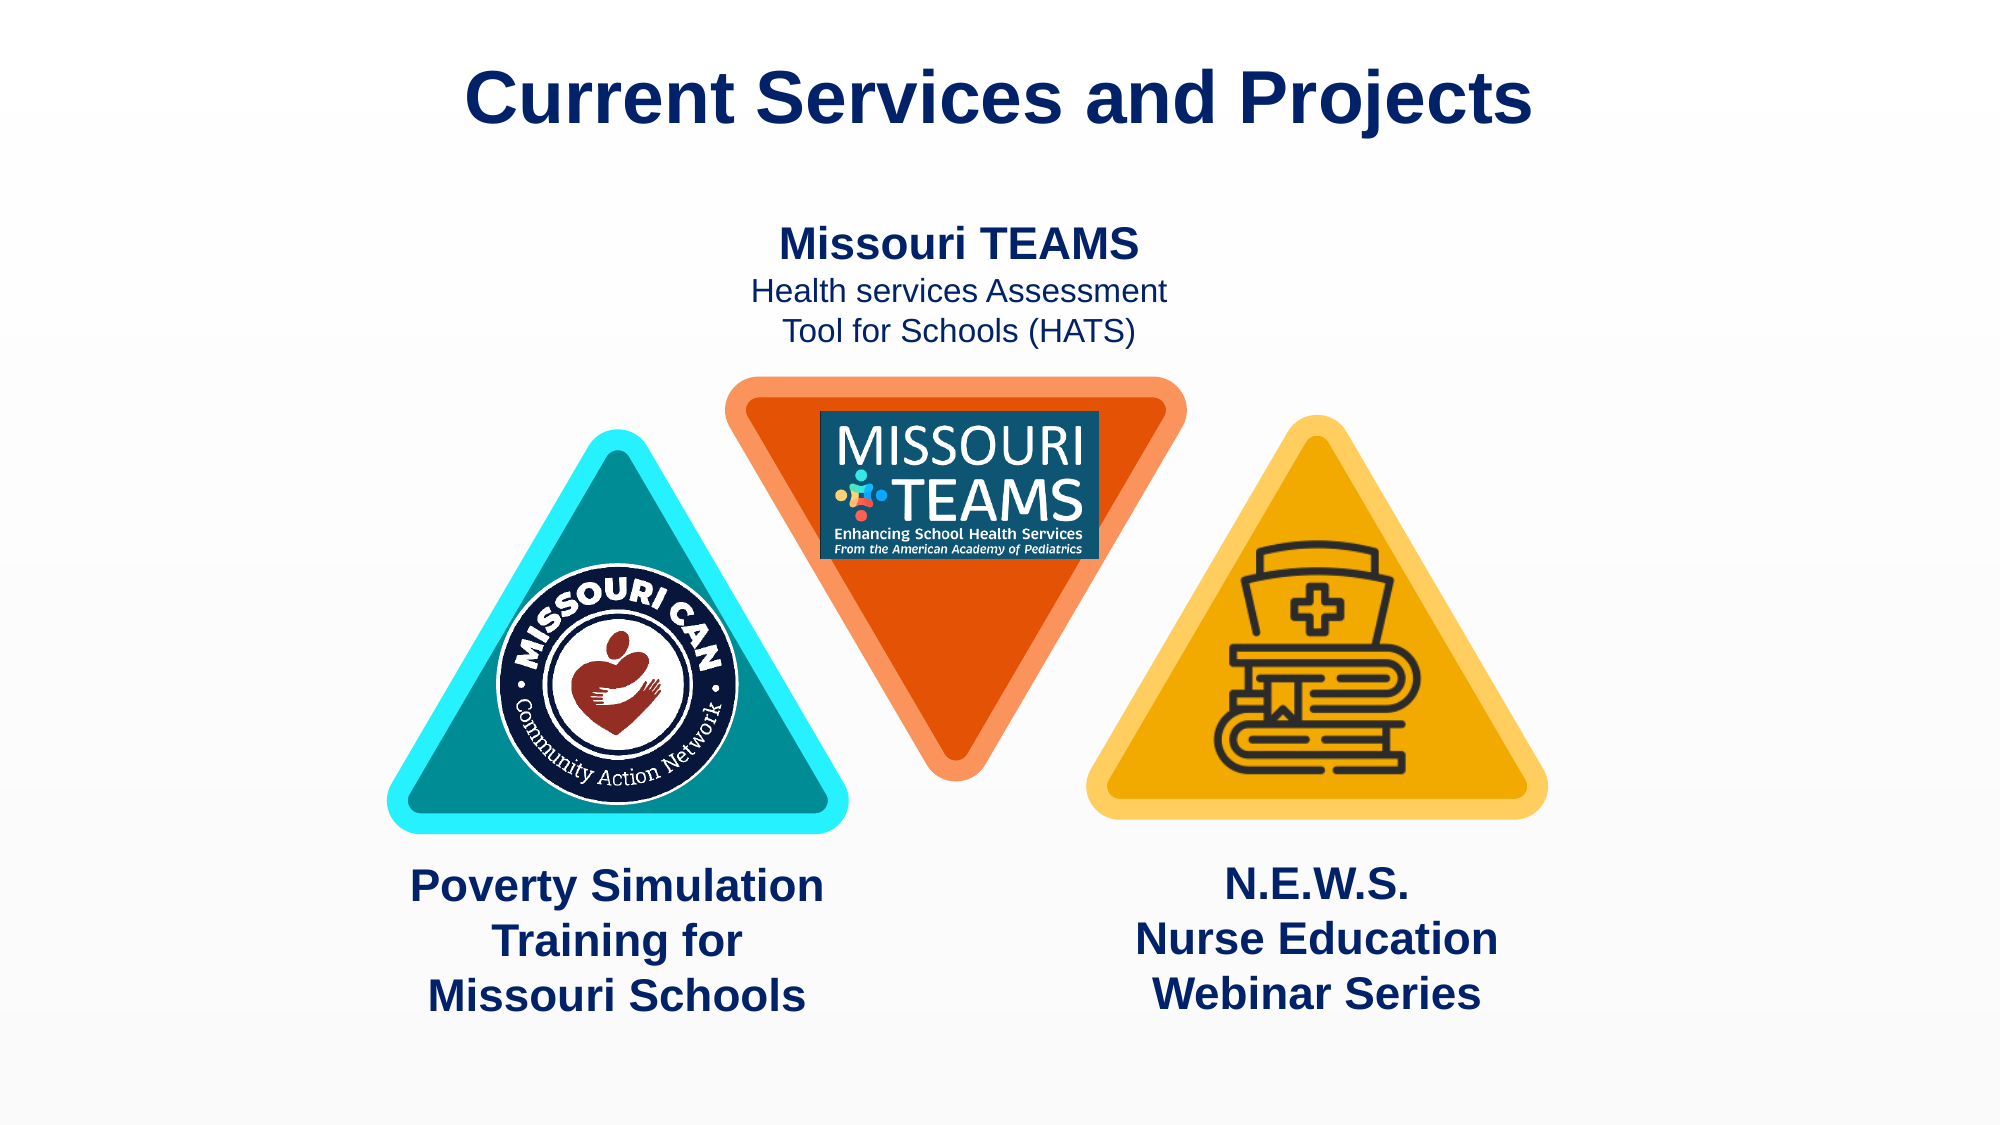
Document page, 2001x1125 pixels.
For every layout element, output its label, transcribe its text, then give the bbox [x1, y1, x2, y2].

picture [1194, 533, 1440, 778]
picture [496, 563, 739, 805]
text_box [1096, 612, 1538, 810]
text_box Missouri TEAMS Health services Assessment Tool for Schools (HATS) [712, 206, 1206, 386]
text_box Current Services and Projects [137, 26, 1863, 172]
text_box [1240, 425, 1394, 533]
picture [820, 411, 1099, 559]
text_box N.E.W.S. Nurse Education Webinar Series [1069, 846, 1565, 1027]
text_box [735, 386, 1177, 771]
text_box Poverty Simulation Training for Missouri Schools [377, 847, 858, 1028]
text_box [397, 624, 839, 824]
text_box [532, 439, 704, 563]
